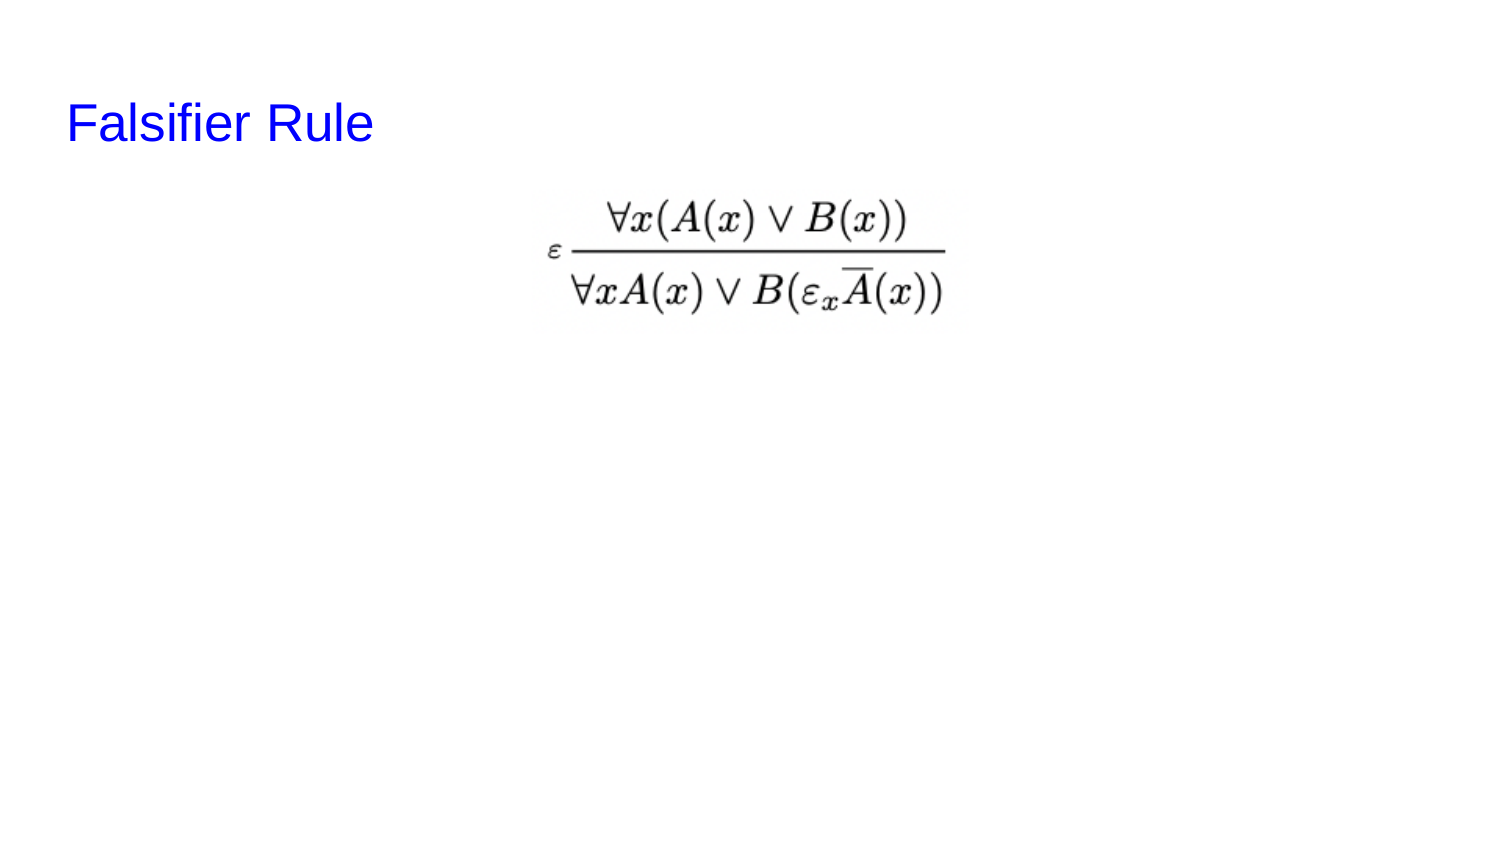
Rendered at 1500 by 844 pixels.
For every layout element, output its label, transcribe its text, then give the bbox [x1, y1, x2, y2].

title Falsifier Rule [51, 72, 1449, 167]
picture [530, 189, 969, 334]
